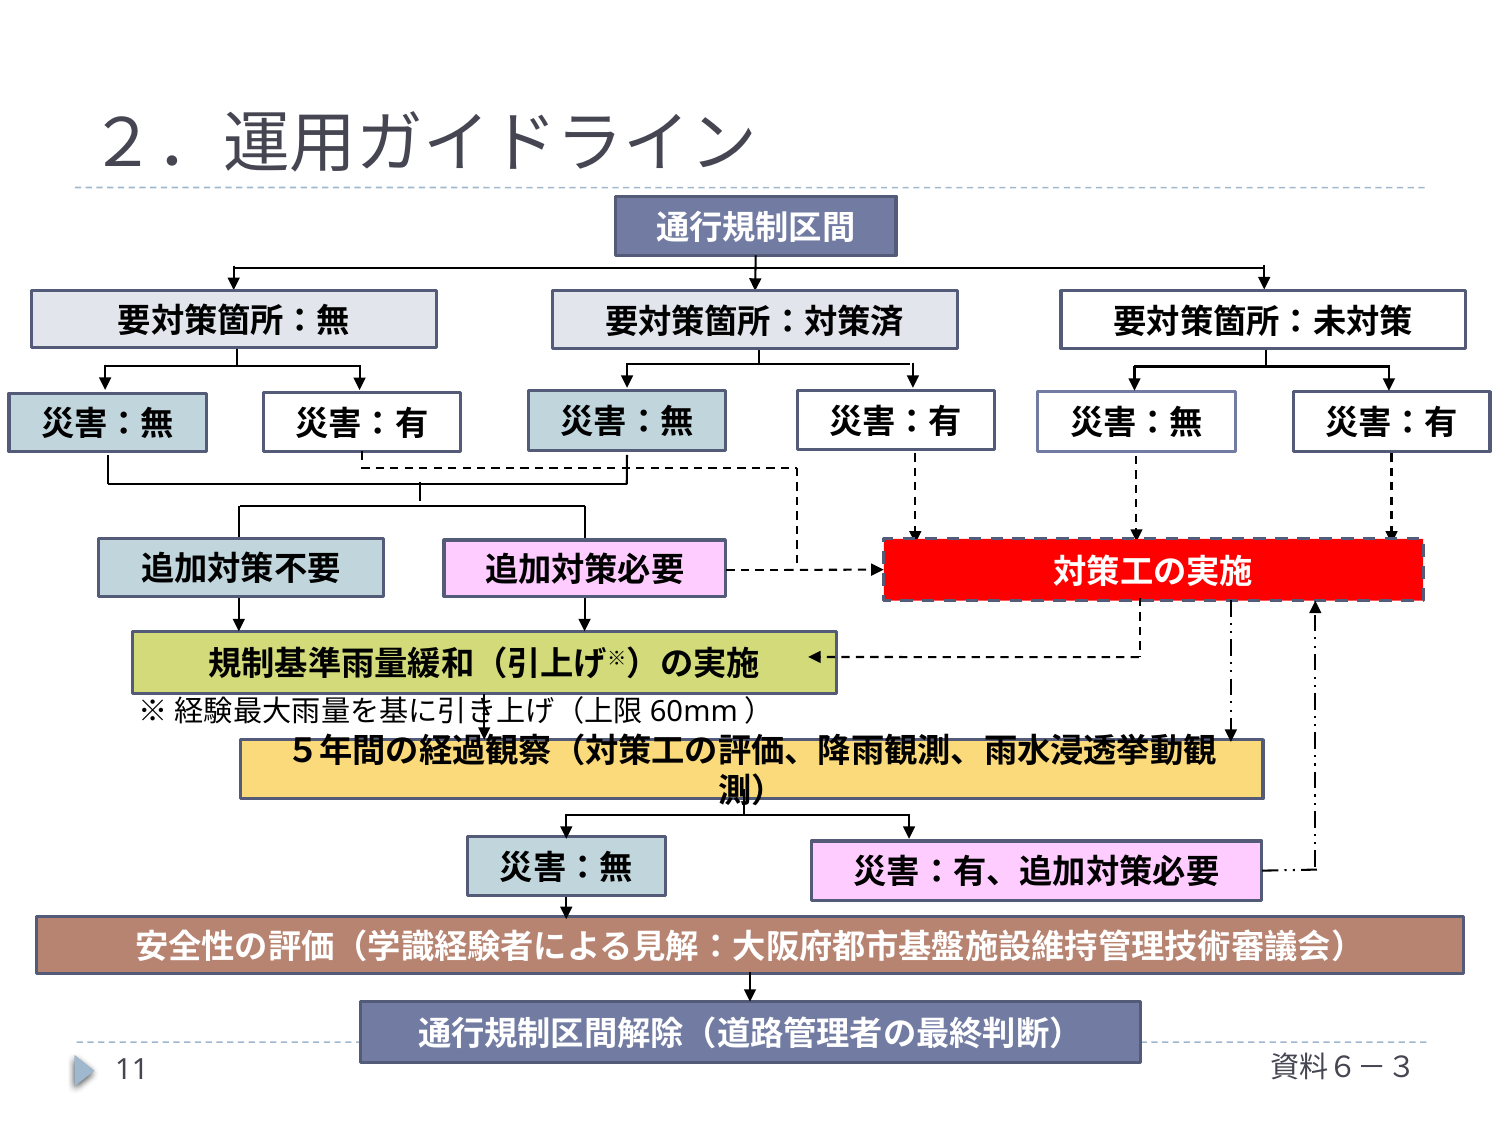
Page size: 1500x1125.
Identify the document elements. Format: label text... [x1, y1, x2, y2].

text_box 対策工の実施 [882, 537, 1425, 602]
text_box 規制基準雨量緩和（引上げ※）の実施 [131, 630, 838, 685]
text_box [1133, 340, 1390, 391]
text_box 災害：有 [262, 391, 462, 453]
text_box 要対策箇所：無 [30, 289, 438, 349]
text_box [808, 597, 1140, 658]
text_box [104, 339, 361, 391]
text_box ※経験最大雨量を基に引き上げ（上限60mm） [123, 685, 874, 736]
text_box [1261, 600, 1318, 870]
text_box 安全性の評価（学識経験者による見解：大阪府都市基盤施設維持管理技術審議会） [35, 915, 1465, 975]
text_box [626, 337, 914, 388]
text_box 災害：無 [7, 392, 208, 453]
title ２．運用ガイドライン [75, 37, 1425, 188]
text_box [232, 255, 1265, 291]
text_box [239, 498, 585, 632]
text_box 追加対策必要 [591, 584, 727, 598]
slide_number 11 [100, 1042, 426, 1103]
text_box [107, 454, 359, 485]
text_box 災害：有 [1292, 390, 1492, 453]
text_box 災害：無 [527, 389, 727, 451]
text_box 災害：有 [796, 389, 996, 451]
text_box 災害：無 [466, 835, 667, 897]
footer 資料６－３ [856, 1040, 1432, 1101]
text_box 要対策箇所：未対策 [1059, 289, 1467, 350]
text_box 追加対策不要 [97, 537, 231, 598]
text_box 通行規制区間 [614, 195, 898, 255]
text_box 災害：無 [1036, 390, 1237, 453]
text_box 災害：有、追加対策必要 [810, 839, 1263, 902]
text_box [360, 451, 884, 571]
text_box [565, 788, 911, 839]
text_box ５年間の経過観察（対策工の評価、降雨観測、雨水浸透挙動観測） [239, 738, 1255, 800]
text_box 要対策箇所：対策済 [551, 304, 959, 350]
text_box 通行規制区間解除（道路管理者の最終判断） [359, 1000, 1142, 1064]
